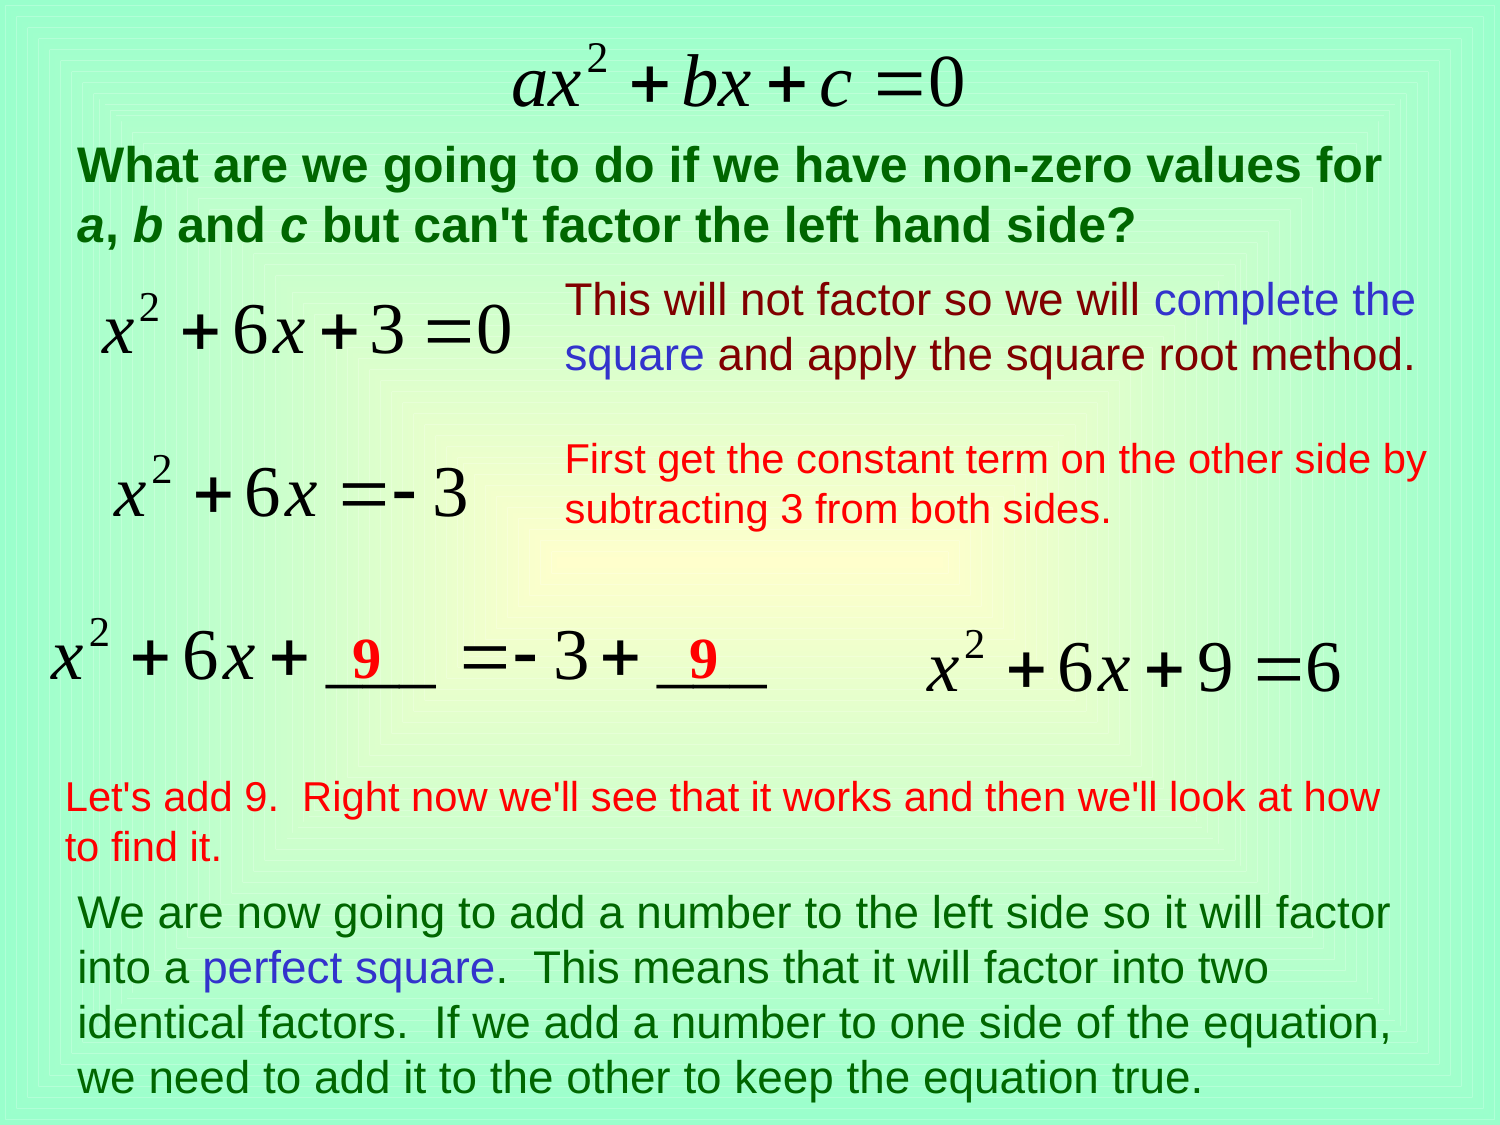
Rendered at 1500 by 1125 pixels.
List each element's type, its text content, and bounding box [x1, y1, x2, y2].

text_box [37, 599, 786, 710]
text_box Let's add 9. Right now we'll see that it works and then we'll look at how to find it. [49, 762, 1413, 878]
text_box We are now going to add a number to the left side so it will factor into a perfect square. This means that it will factor into two identical factors. If we add a number to one side of the equation, we need to add it to the other to keep the equation true. [62, 874, 1450, 1110]
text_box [87, 274, 526, 373]
text_box First get the constant term on the other side by subtracting 3 from both sides. [549, 424, 1450, 540]
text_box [499, 24, 981, 125]
text_box What are we going to do if we have non-zero values for a, b and c but can't factor the left hand side? [62, 124, 1400, 260]
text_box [912, 612, 1357, 710]
text_box This will not factor so we will complete the square and apply the square root method. [549, 262, 1450, 388]
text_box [99, 437, 478, 535]
